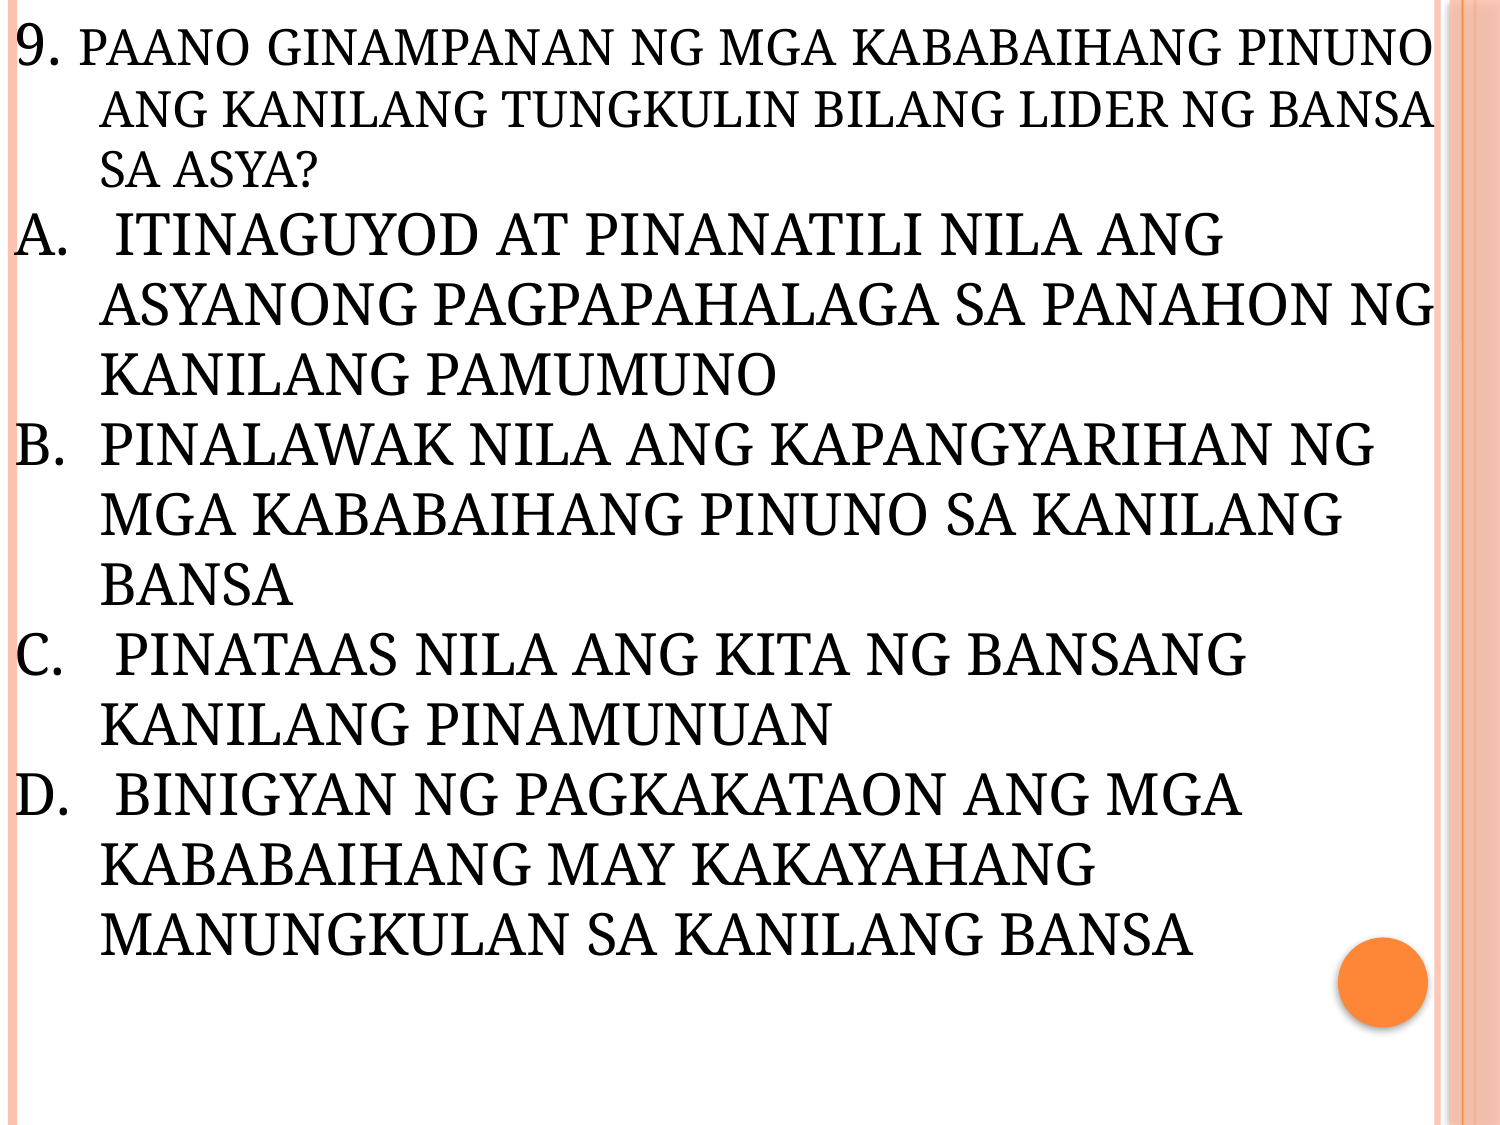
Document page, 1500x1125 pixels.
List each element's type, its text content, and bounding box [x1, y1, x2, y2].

text_box 9. PAANO GINAMPANAN NG MGA KABABAIHANG PINUNO ANG KANILANG TUNGKULIN BILANG LIDER NG BANSA SA ASYA? ITINAGUYOD AT PINANATILI NILA ANG ASYANONG PAGPAPAHALAGA SA PANAHON NG KANILANG PAMUMUNO PINALAWAK NILA ANG KAPANGYARIHAN NG MGA KABABAIHANG PINUNO SA KANILANG BANSA PINATAAS NILA ANG KITA NG BANSANG KANILANG PINAMUNUAN BINIGYAN NG PAGKAKATAON ANG MGA KABABAIHANG MAY KAKAYAHANG MANUNGKULAN SA KANILANG BANSA [0, 0, 1450, 1115]
